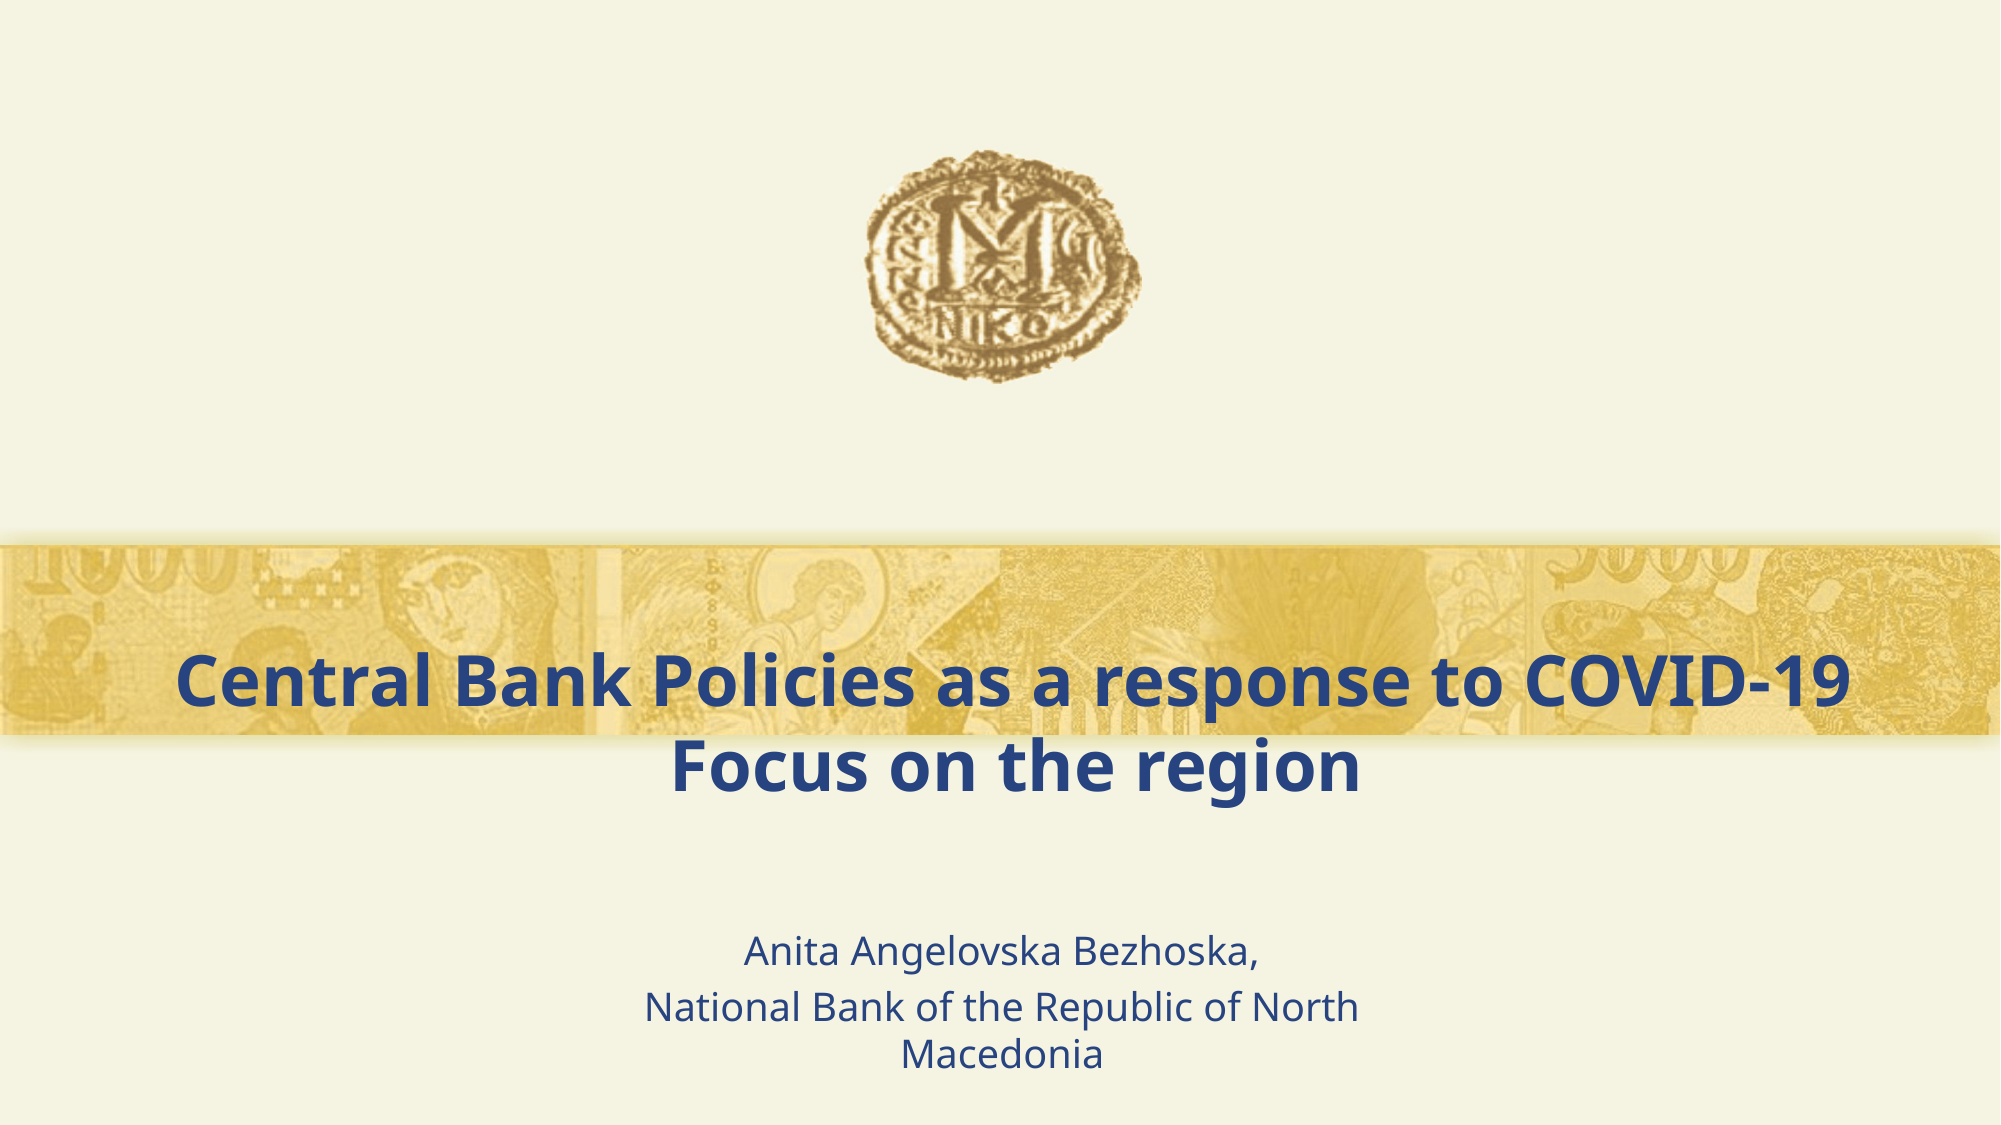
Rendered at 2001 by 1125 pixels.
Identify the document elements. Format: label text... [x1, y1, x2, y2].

subtitle Anita Angelovska Bezhoska, National Bank of the Republic of North Macedonia [584, 918, 1420, 1085]
title Central Bank Policies as a response to COVID-19 Focus on the region [122, 572, 1925, 870]
picture [0, 0, 2001, 1125]
